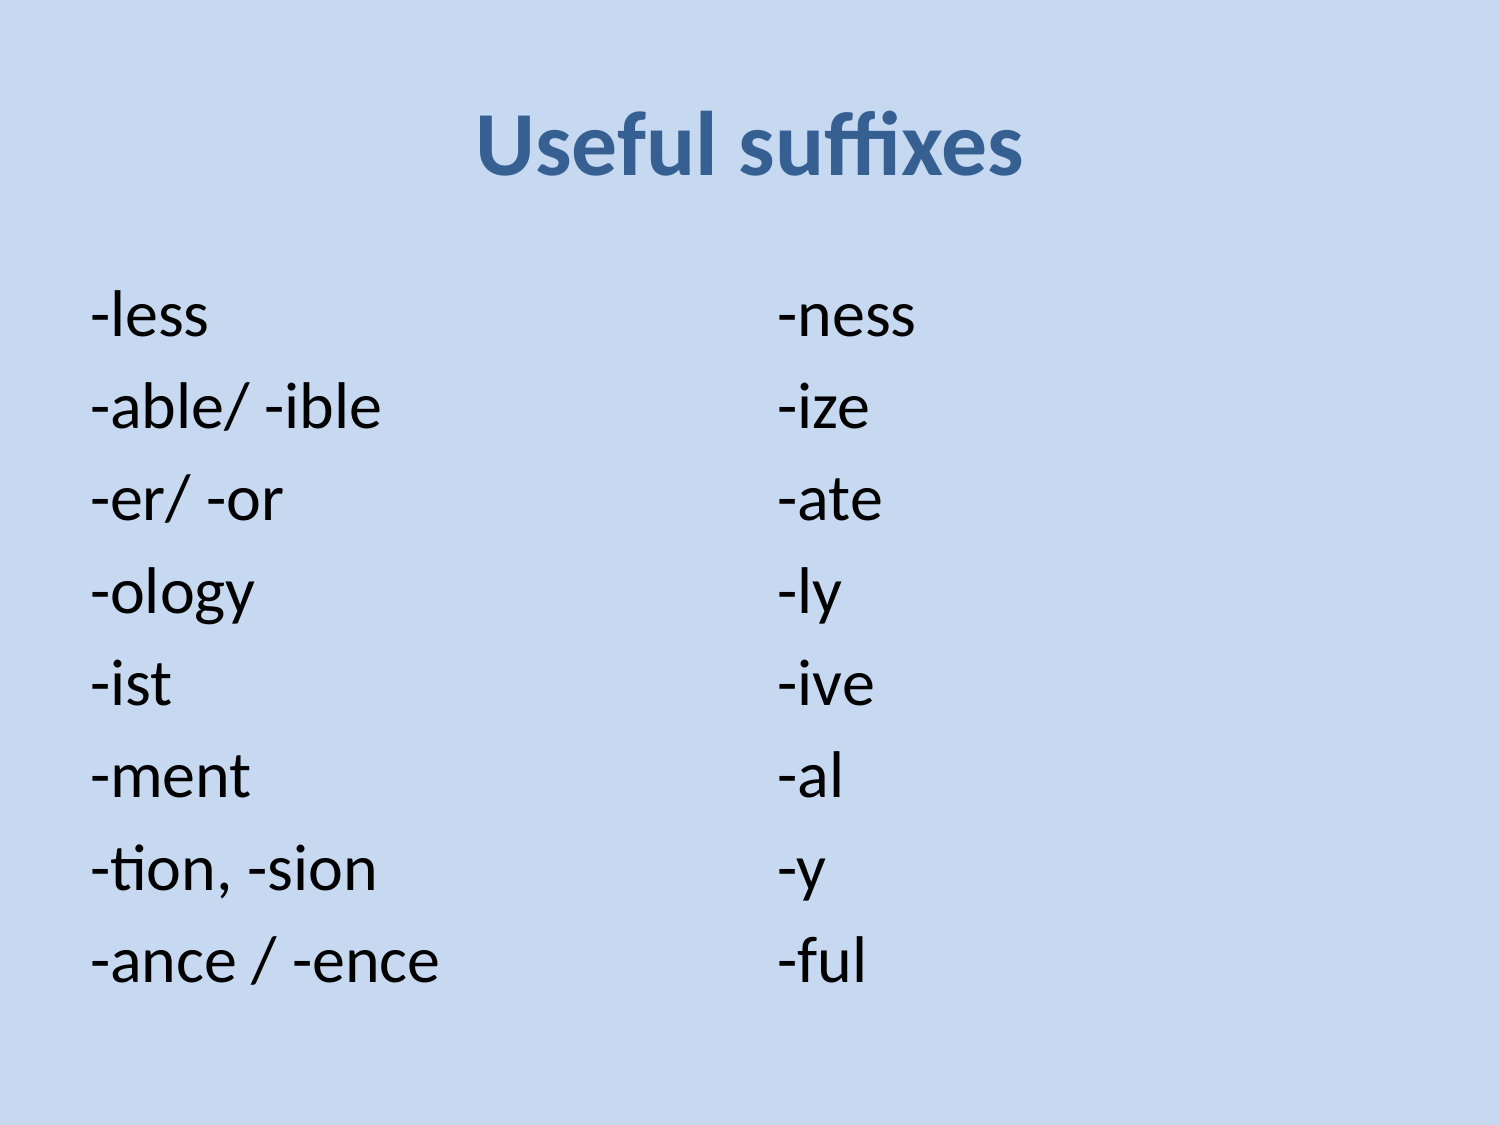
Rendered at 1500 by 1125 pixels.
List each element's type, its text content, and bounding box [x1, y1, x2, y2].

title Useful suffixes [75, 45, 1425, 233]
list -ness -ize -ate -ly -ive -al -y -ful [762, 262, 1425, 1005]
list -less -able/ -ible -er/ -or -ology -ist -ment -tion, -sion -ance / -ence [75, 262, 738, 1005]
